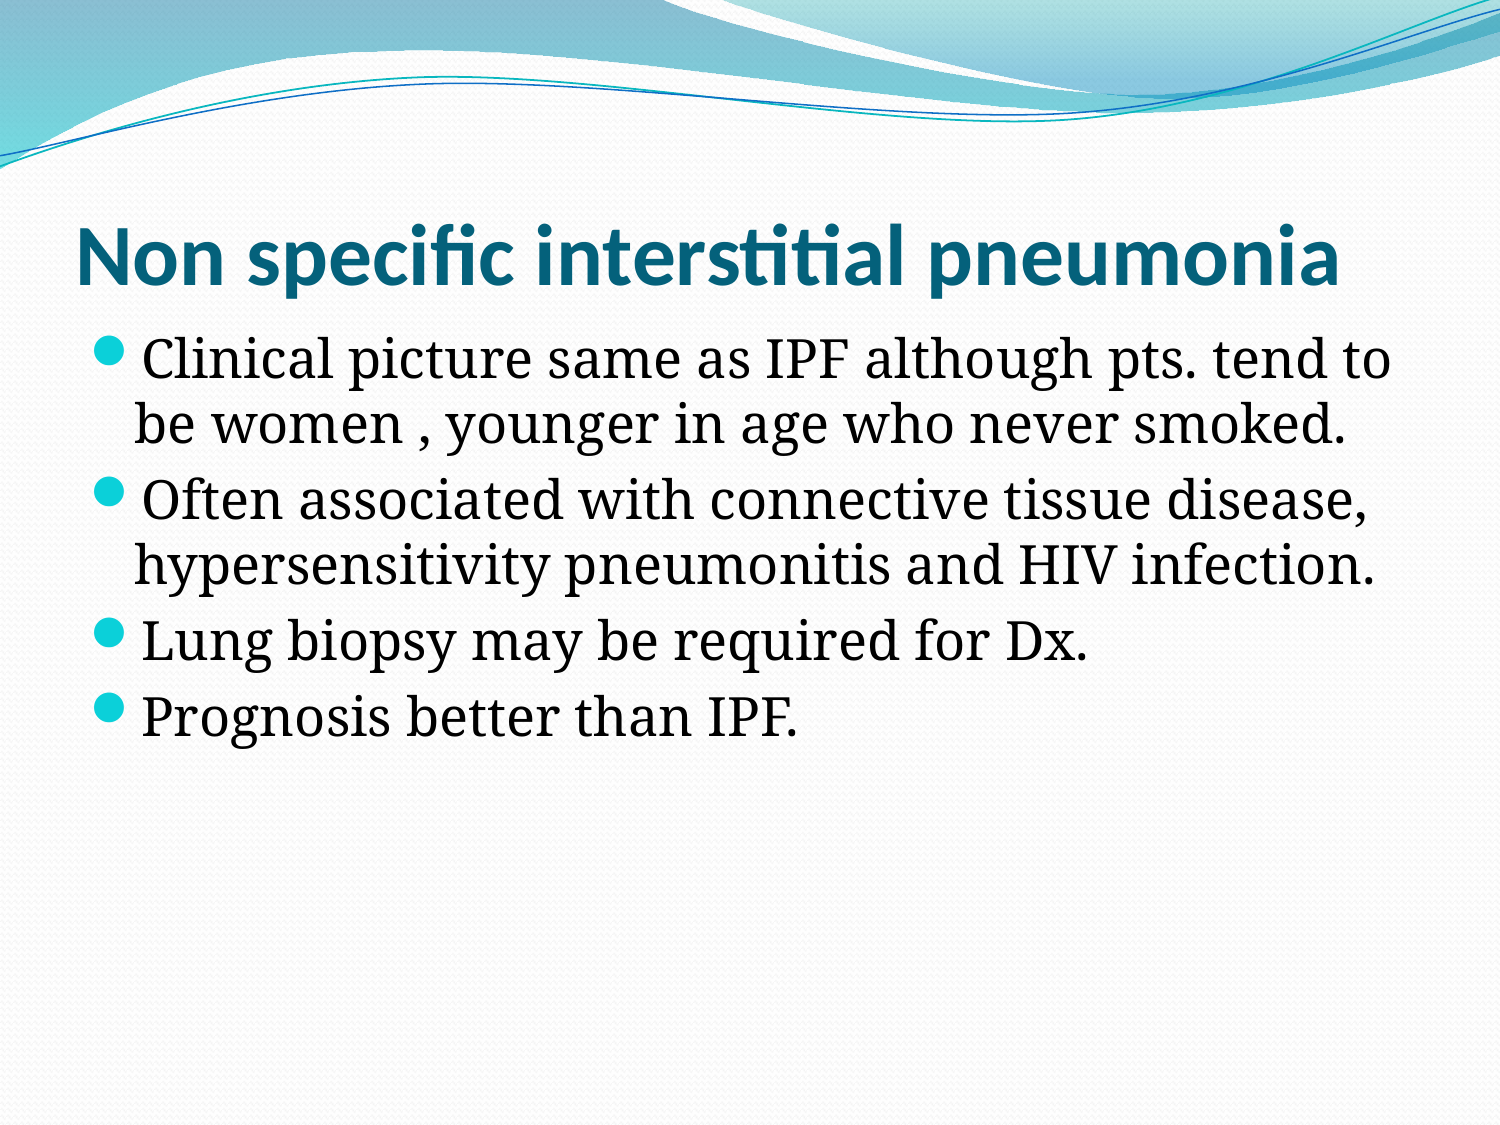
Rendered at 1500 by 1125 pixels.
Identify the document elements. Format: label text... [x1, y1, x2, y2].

title Non specific interstitial pneumonia [75, 115, 1425, 303]
list Clinical picture same as IPF although pts. tend to be women , younger in age who never smoked. Often associated with connective tissue disease, hypersensitivity pneumonitis and HIV infection. Lung biopsy may be required for Dx. Prognosis better than IPF. [75, 317, 1425, 1038]
